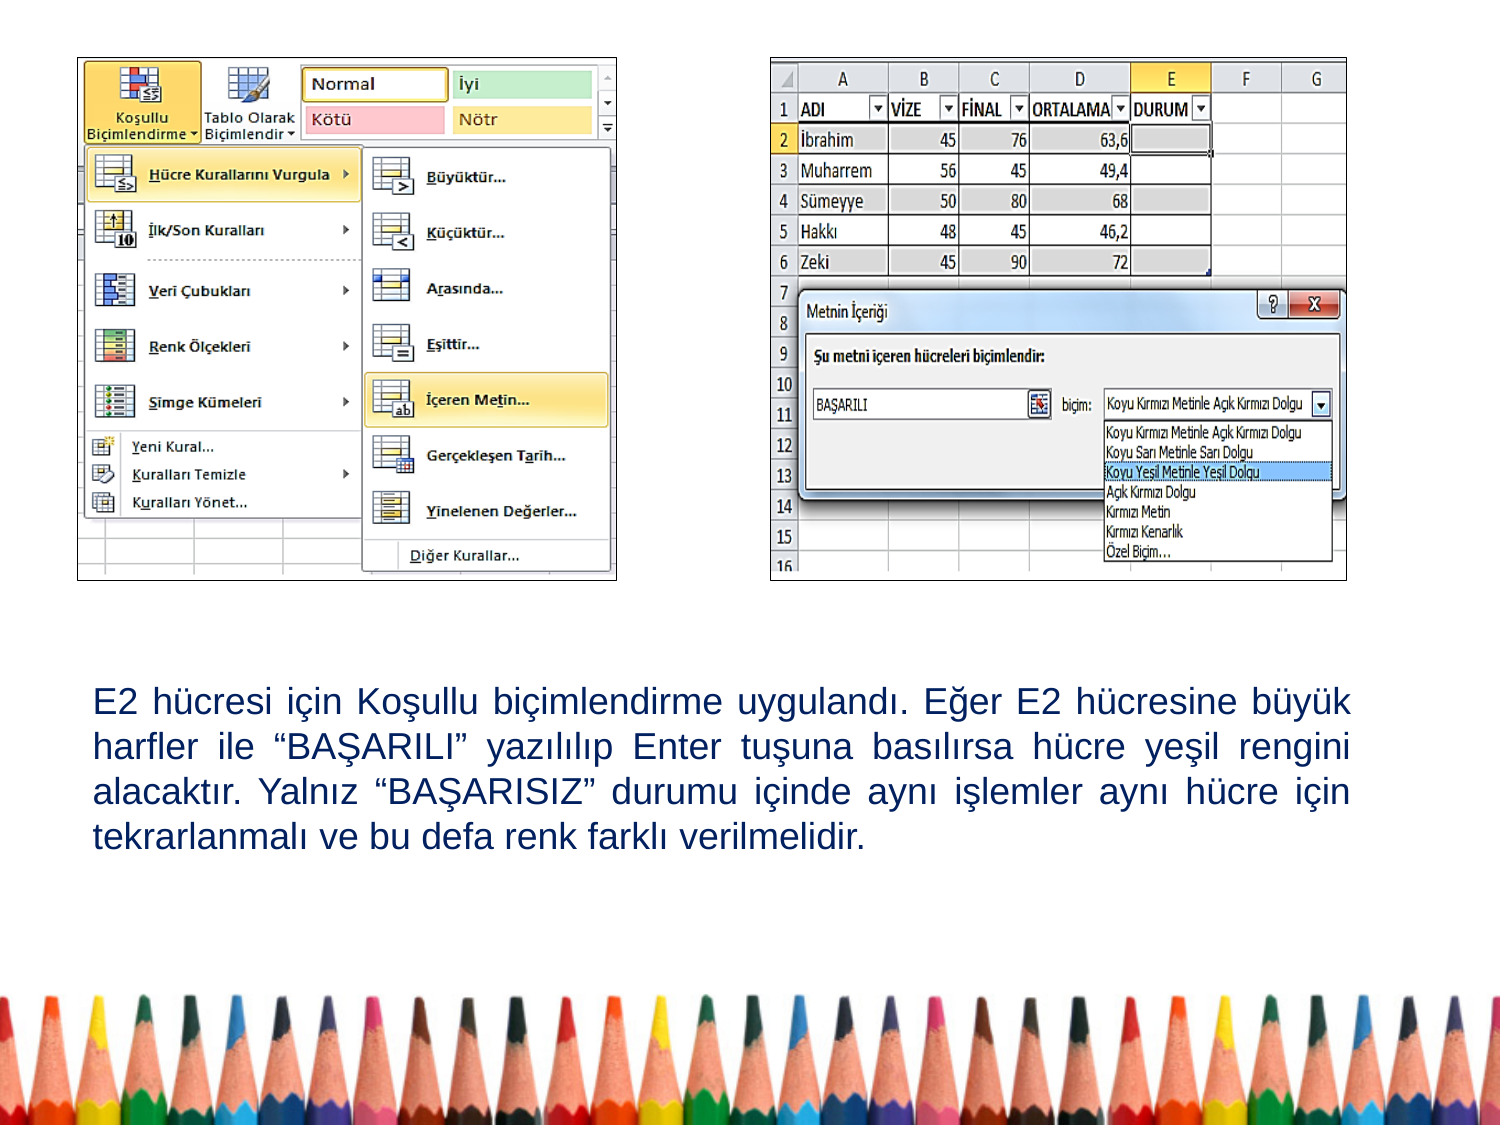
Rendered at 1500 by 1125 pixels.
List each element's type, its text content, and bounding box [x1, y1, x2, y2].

text_box E2 hücresi için Koşullu biçimlendirme uygulandı. Eğer E2 hücresine büyük harfler ile “BAŞARILI” yazılılıp Enter tuşuna basılırsa hücre yeşil rengini alacaktır. Yalnız “BAŞARISIZ” durumu içinde aynı işlemler aynı hücre için tekrarlanmalı ve bu defa renk farklı verilmelidir. [77, 669, 1367, 865]
picture [0, 0, 1500, 1125]
